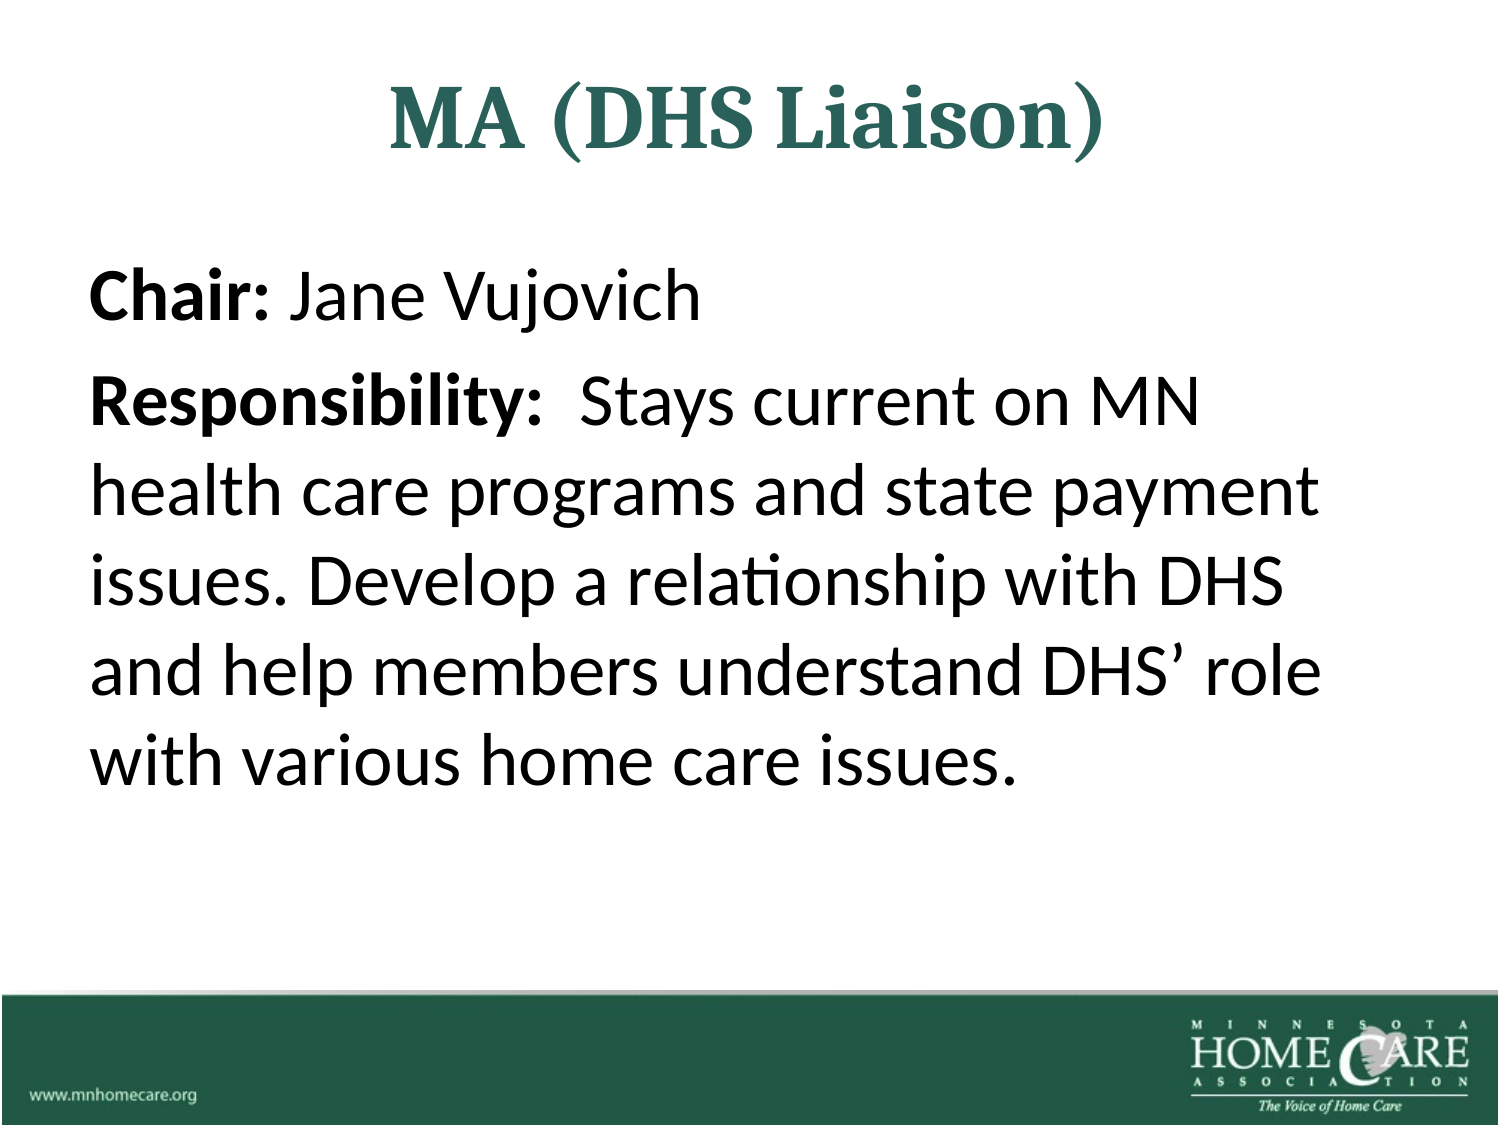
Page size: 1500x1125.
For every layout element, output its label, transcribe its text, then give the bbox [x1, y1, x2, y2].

title MA (DHS Liaison) [75, 50, 1425, 188]
picture [2, 990, 1498, 1125]
list Chair: Jane Vujovich Responsibility: Stays current on MN health care programs and state payment issues. Develop a relationship with DHS and help members understand DHS’ role with various home care issues. [75, 237, 1425, 980]
